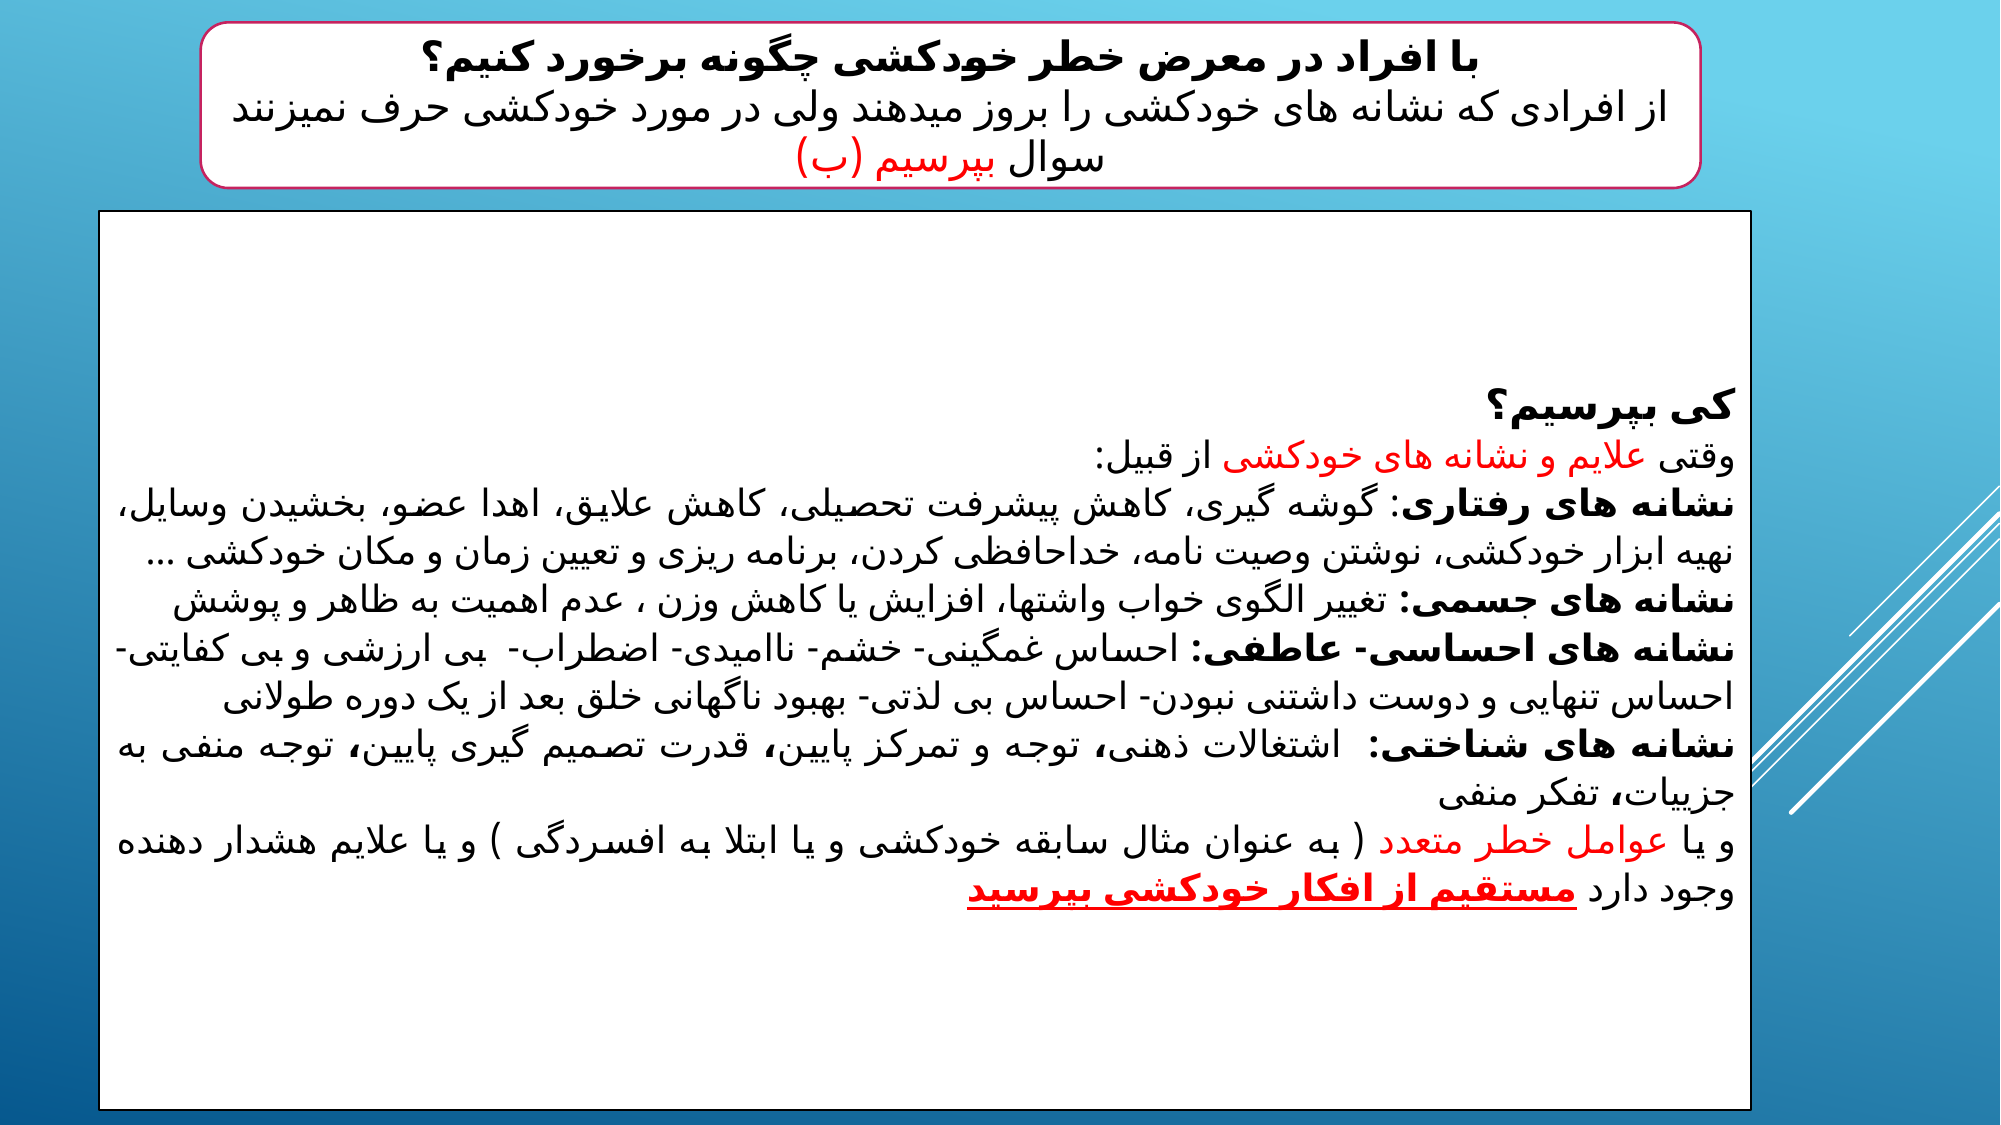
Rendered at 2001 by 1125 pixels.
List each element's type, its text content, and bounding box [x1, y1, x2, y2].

text_box با افراد در معرض خطر خودکشی چگونه برخورد کنیم؟ از افرادی که نشانه های خودکشی را بروز میدهند ولی در مورد خودکشی حرف نمیزنند سوال بپرسیم (ب) [199, 21, 1702, 190]
list کی بپرسیم؟ وقتی علایم و نشانه های خودکشی از قبیل: نشانه های رفتاری: گوشه گیری، کاهش پیشرفت تحصیلی، کاهش علایق، اهدا عضو، بخشیدن وسایل، نهیه ابزار خودکشی، نوشتن وصیت نامه، خداحافظی کردن، برنامه ریزی و تعیین زمان و مکان خودکشی ... نشانه های جسمی: تغییر الگوی خواب واشتها، افزایش یا کاهش وزن ، عدم اهمیت به ظاهر و پوشش نشانه های احساسی- عاطفی: احساس غمگینی- خشم- ناامیدی- اضطراب- بی ارزشی و بی کفایتی- احساس تنهایی و دوست داشتنی نبودن- احساس بی لذتی- بهبود ناگهانی خلق بعد از یک دوره طولانی نشانه های شناختی: اشتغالات ذهنی، توجه و تمرکز پایین، قدرت تصمیم گیری پایین، توجه منفی به جزییات، تفکر منفی و یا عوامل خطر متعدد ( به عنوان مثال سابقه خودکشی و یا ابتلا به افسردگی ) و یا علایم هشدار دهنده وجود دارد مستقیم از افکار خودکشی بپرسید [98, 210, 1752, 1111]
